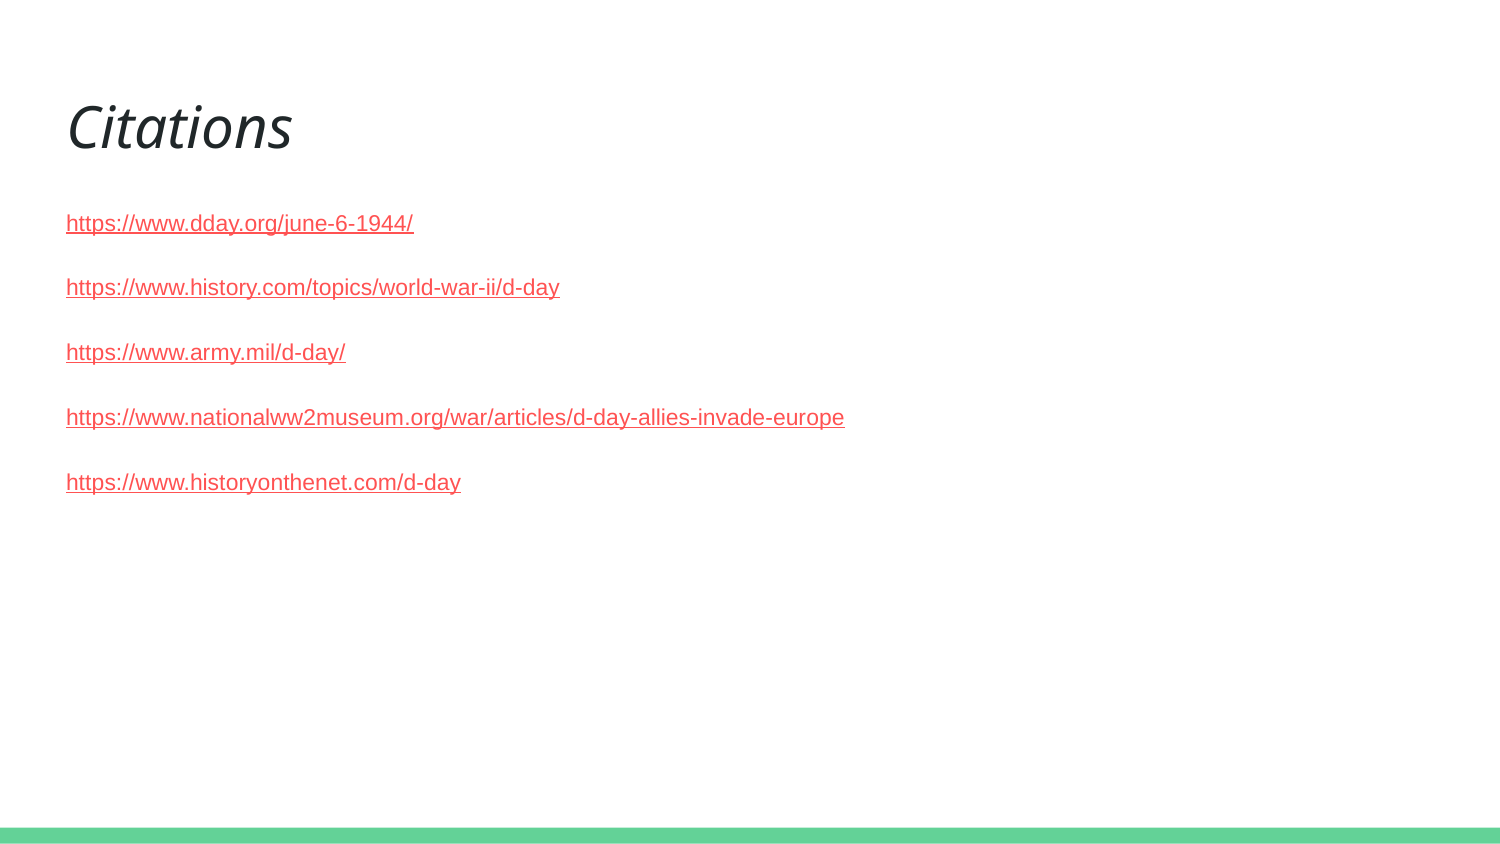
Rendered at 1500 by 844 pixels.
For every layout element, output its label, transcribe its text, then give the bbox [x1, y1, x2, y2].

title Citations [51, 75, 1449, 170]
list https://www.dday.org/june-6-1944/ https://www.history.com/topics/world-war-ii/d-day https://www.army.mil/d-day/ https://www.nationalww2museum.org/war/articles/d-day-allies-invade-europe https://www.historyonthenet.com/d-day [51, 189, 1449, 750]
